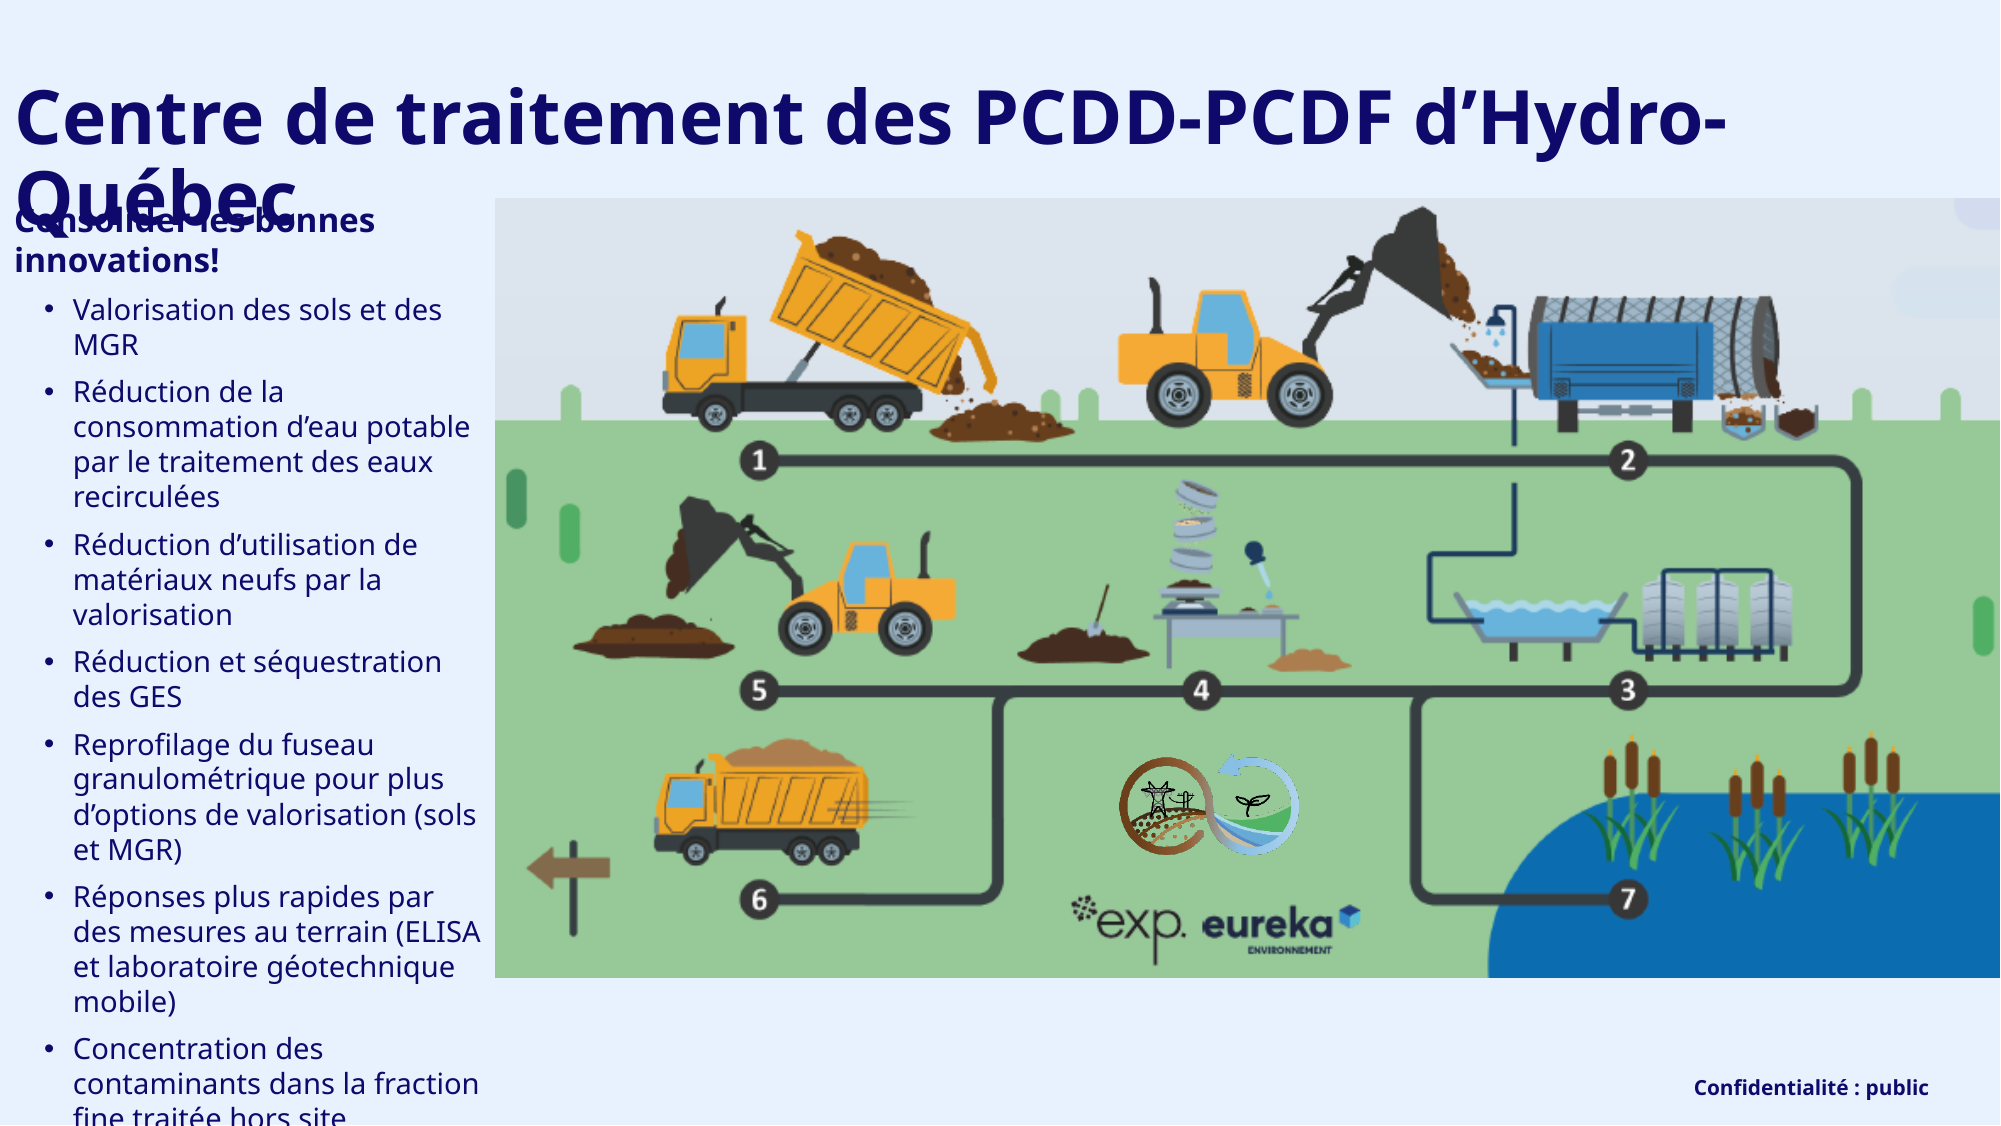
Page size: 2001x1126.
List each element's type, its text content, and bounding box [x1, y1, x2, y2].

picture [495, 198, 2000, 978]
text_box Consolider les bonnes innovations! Valorisation des sols et des MGR Réduction de la consommation d’eau potable par le traitement des eaux recirculées Réduction d’utilisation de matériaux neufs par la valorisation Réduction et séquestration des GES Reprofilage du fuseau granulométrique pour plus d’options de valorisation (sols et MGR) Réponses plus rapides par des mesures au terrain (ELISA et laboratoire géotechnique mobile) Concentration des contaminants dans la fraction fine traitée hors site [14, 198, 483, 1126]
footer Confidentialité : public [1254, 1076, 1930, 1102]
text_box Centre de traitement des PCDD-PCDF d’Hydro-Québec [0, 72, 2000, 155]
